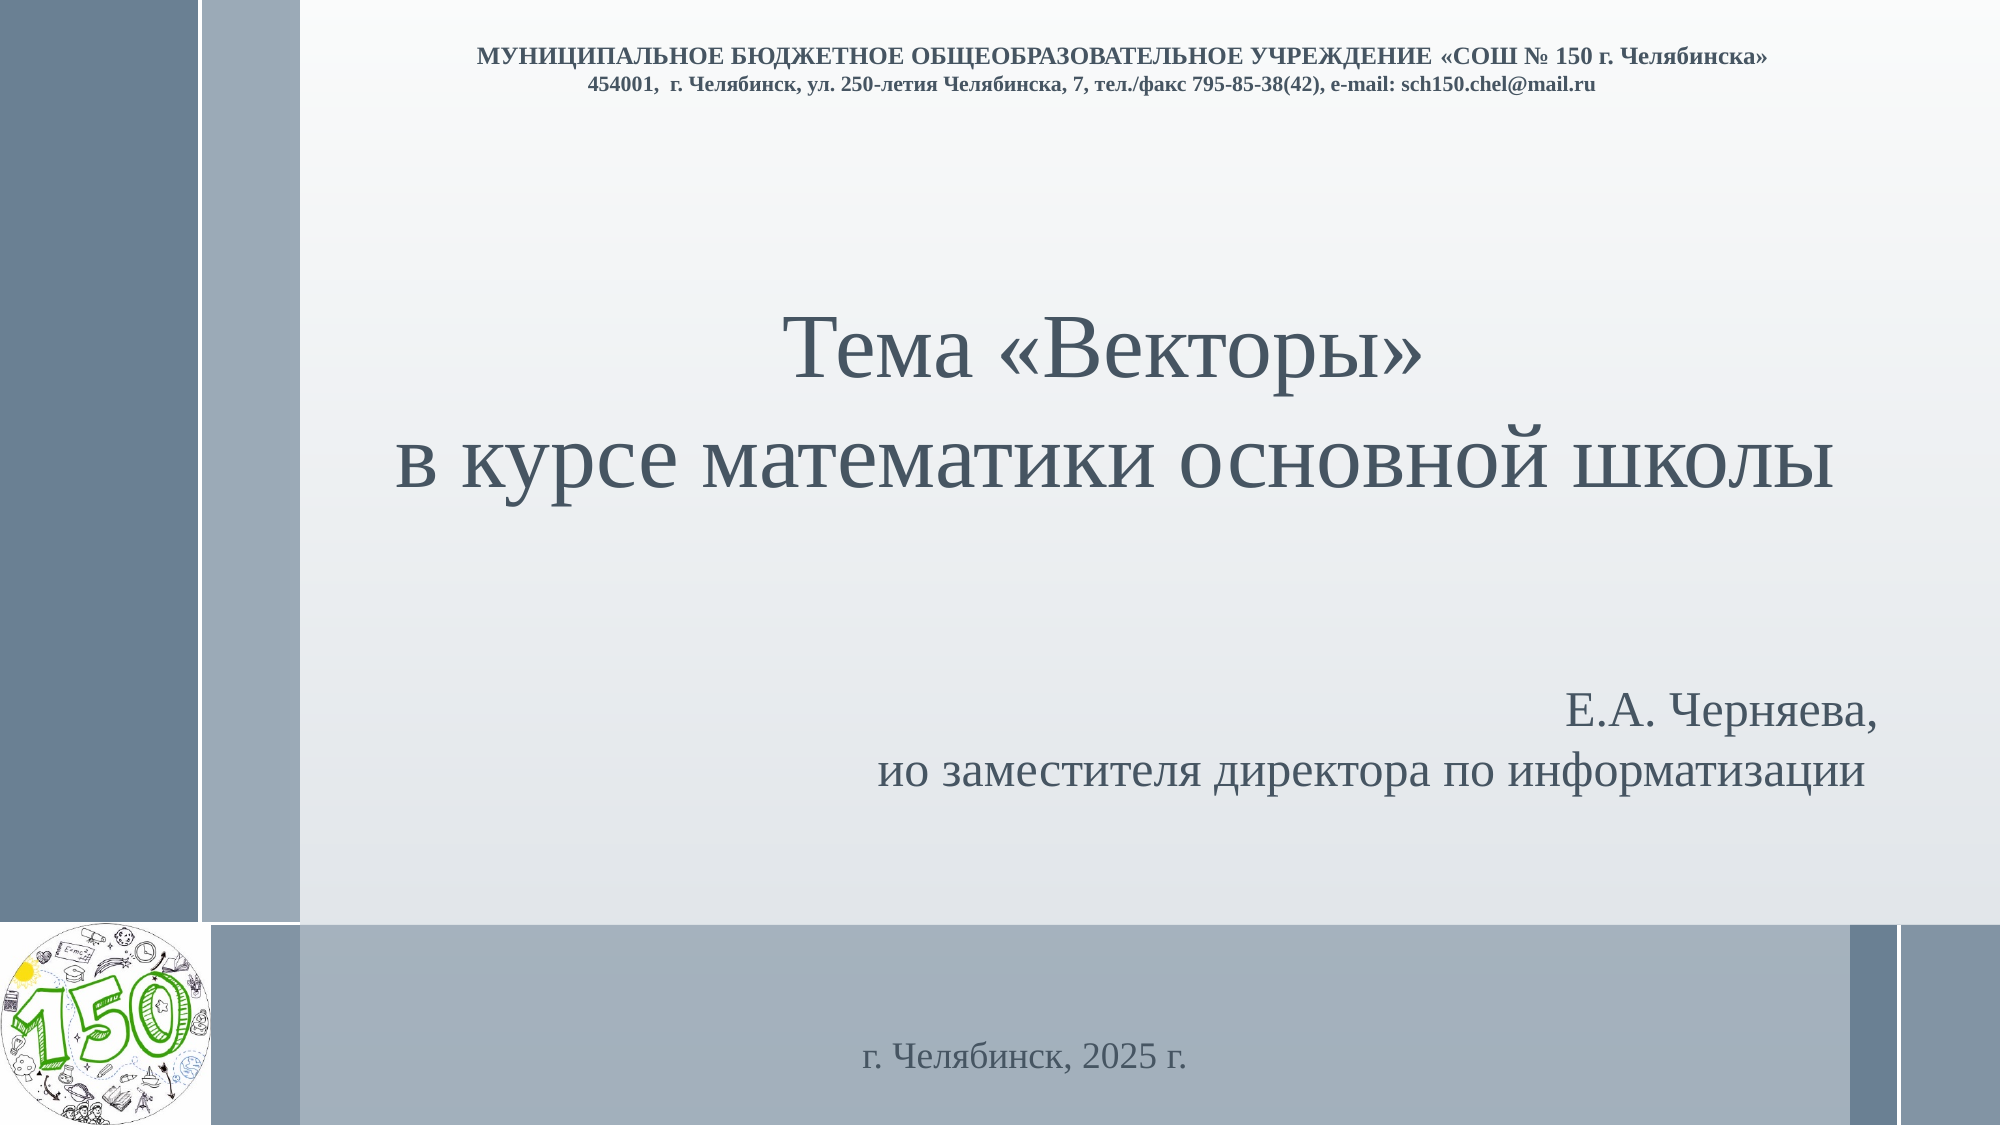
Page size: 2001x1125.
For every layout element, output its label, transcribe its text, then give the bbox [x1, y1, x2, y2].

text_box Тема «Векторы» в курсе математики основной школы Е.А. Черняева, ио заместителя директора по информатизации [339, 168, 1894, 864]
text_box МУНИЦИПАЛЬНОЕ БЮДЖЕТНОЕ ОБЩЕОБРАЗОВАТЕЛЬНОЕ УЧРЕЖДЕНИЕ «СОШ № 150 г. Челябинска» 454001, г. Челябинск, ул. 250-летия Челябинска, 7, тел./факс 795-85-38(42), e-mail: sch150.chel@mail.ru [206, 32, 1965, 130]
text_box г. Челябинск, 2025 г. [211, 1024, 1869, 1084]
picture [0, 923, 211, 1125]
